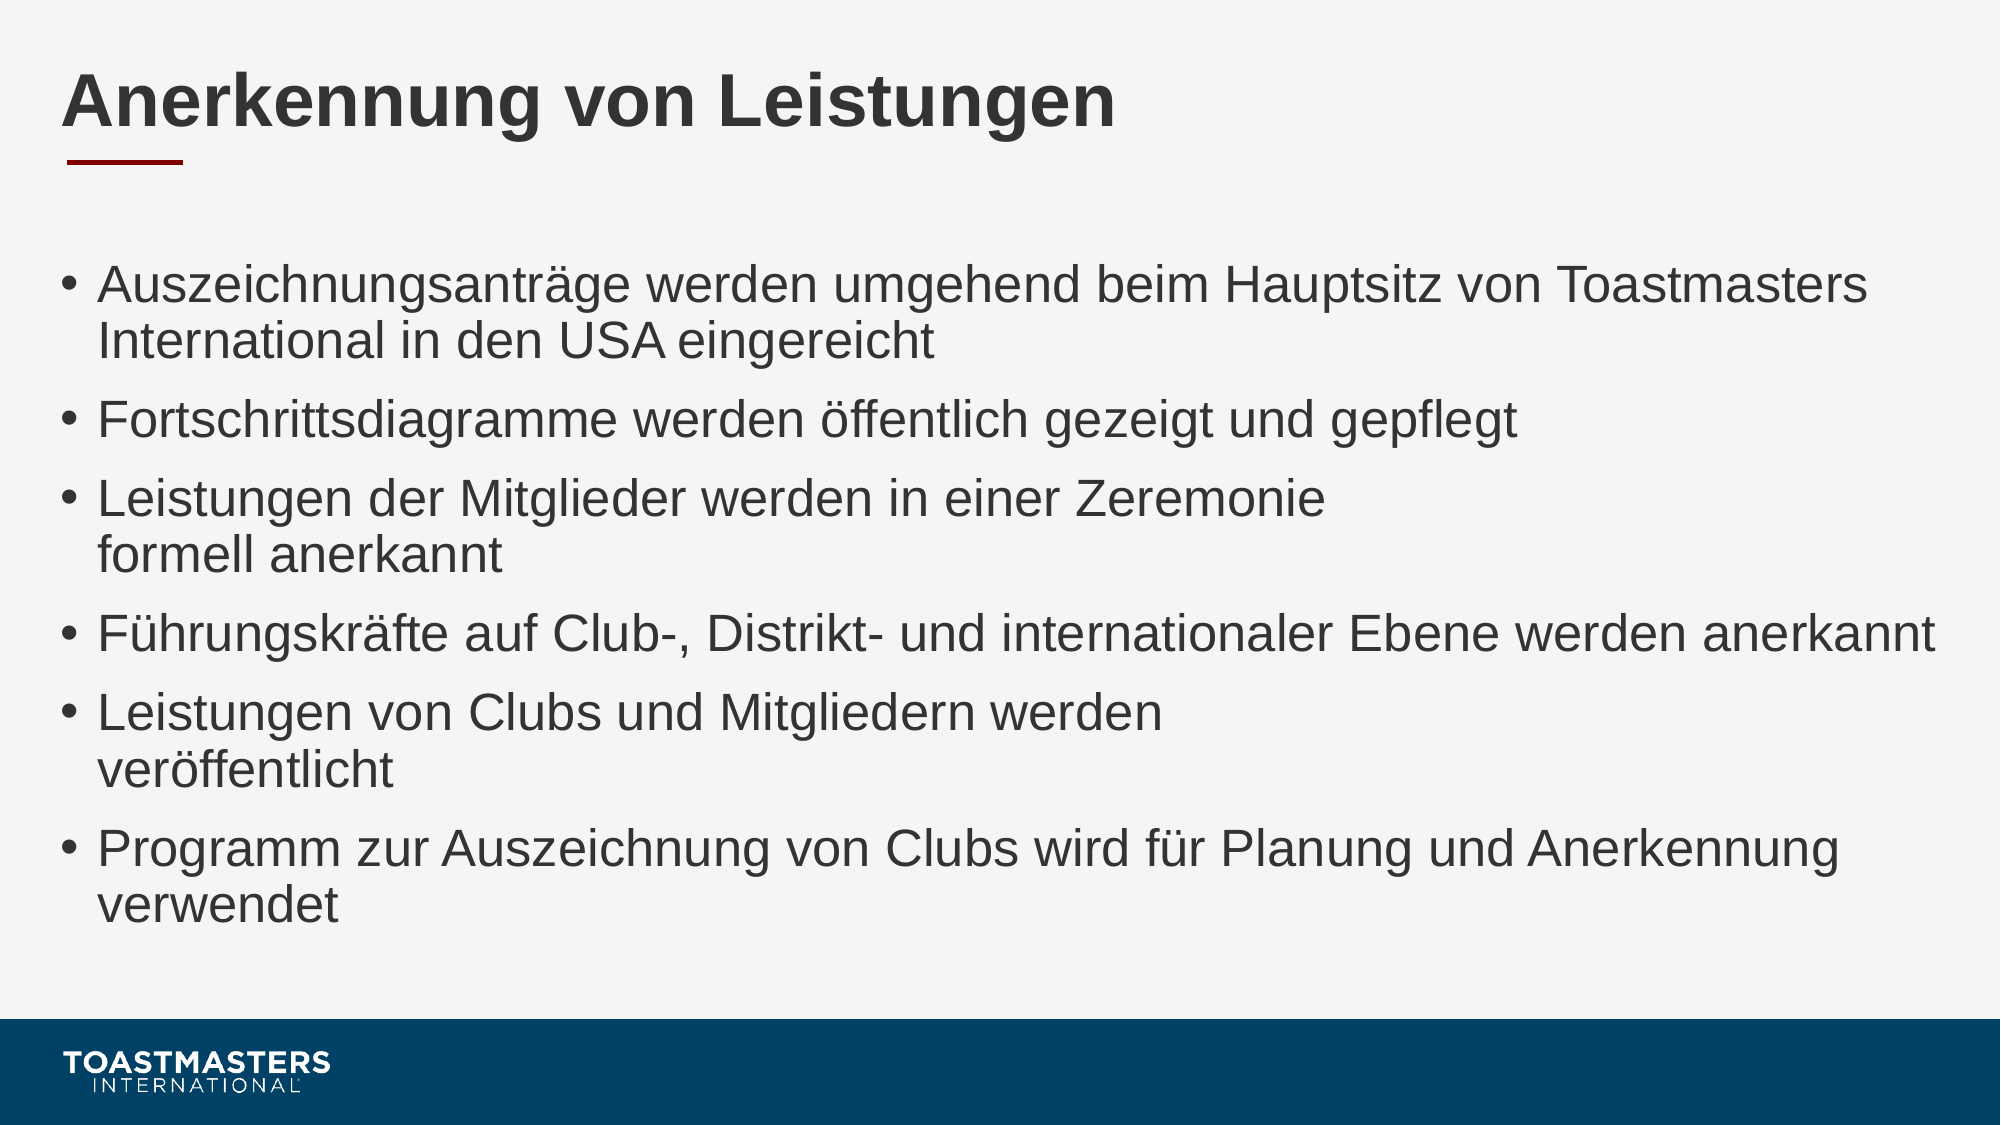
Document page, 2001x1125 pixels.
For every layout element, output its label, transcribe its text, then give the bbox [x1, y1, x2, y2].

title Anerkennung von Leistungen [45, 48, 1957, 155]
list Auszeichnungsanträge werden umgehend beim Hauptsitz von Toastmasters International in den USA eingereicht Fortschrittsdiagramme werden öffentlich gezeigt und gepflegt Leistungen der Mitglieder werden in einer Zeremonie formell anerkannt Führungskräfte auf Club-, Distrikt- und internationaler Ebene werden anerkannt­ Leistungen von Clubs und Mitgliedern werden veröffentlicht Programm zur Auszeichnung von Clubs wird für Planung und Anerkennung verwendet [45, 249, 1957, 965]
picture [51, 1036, 343, 1103]
